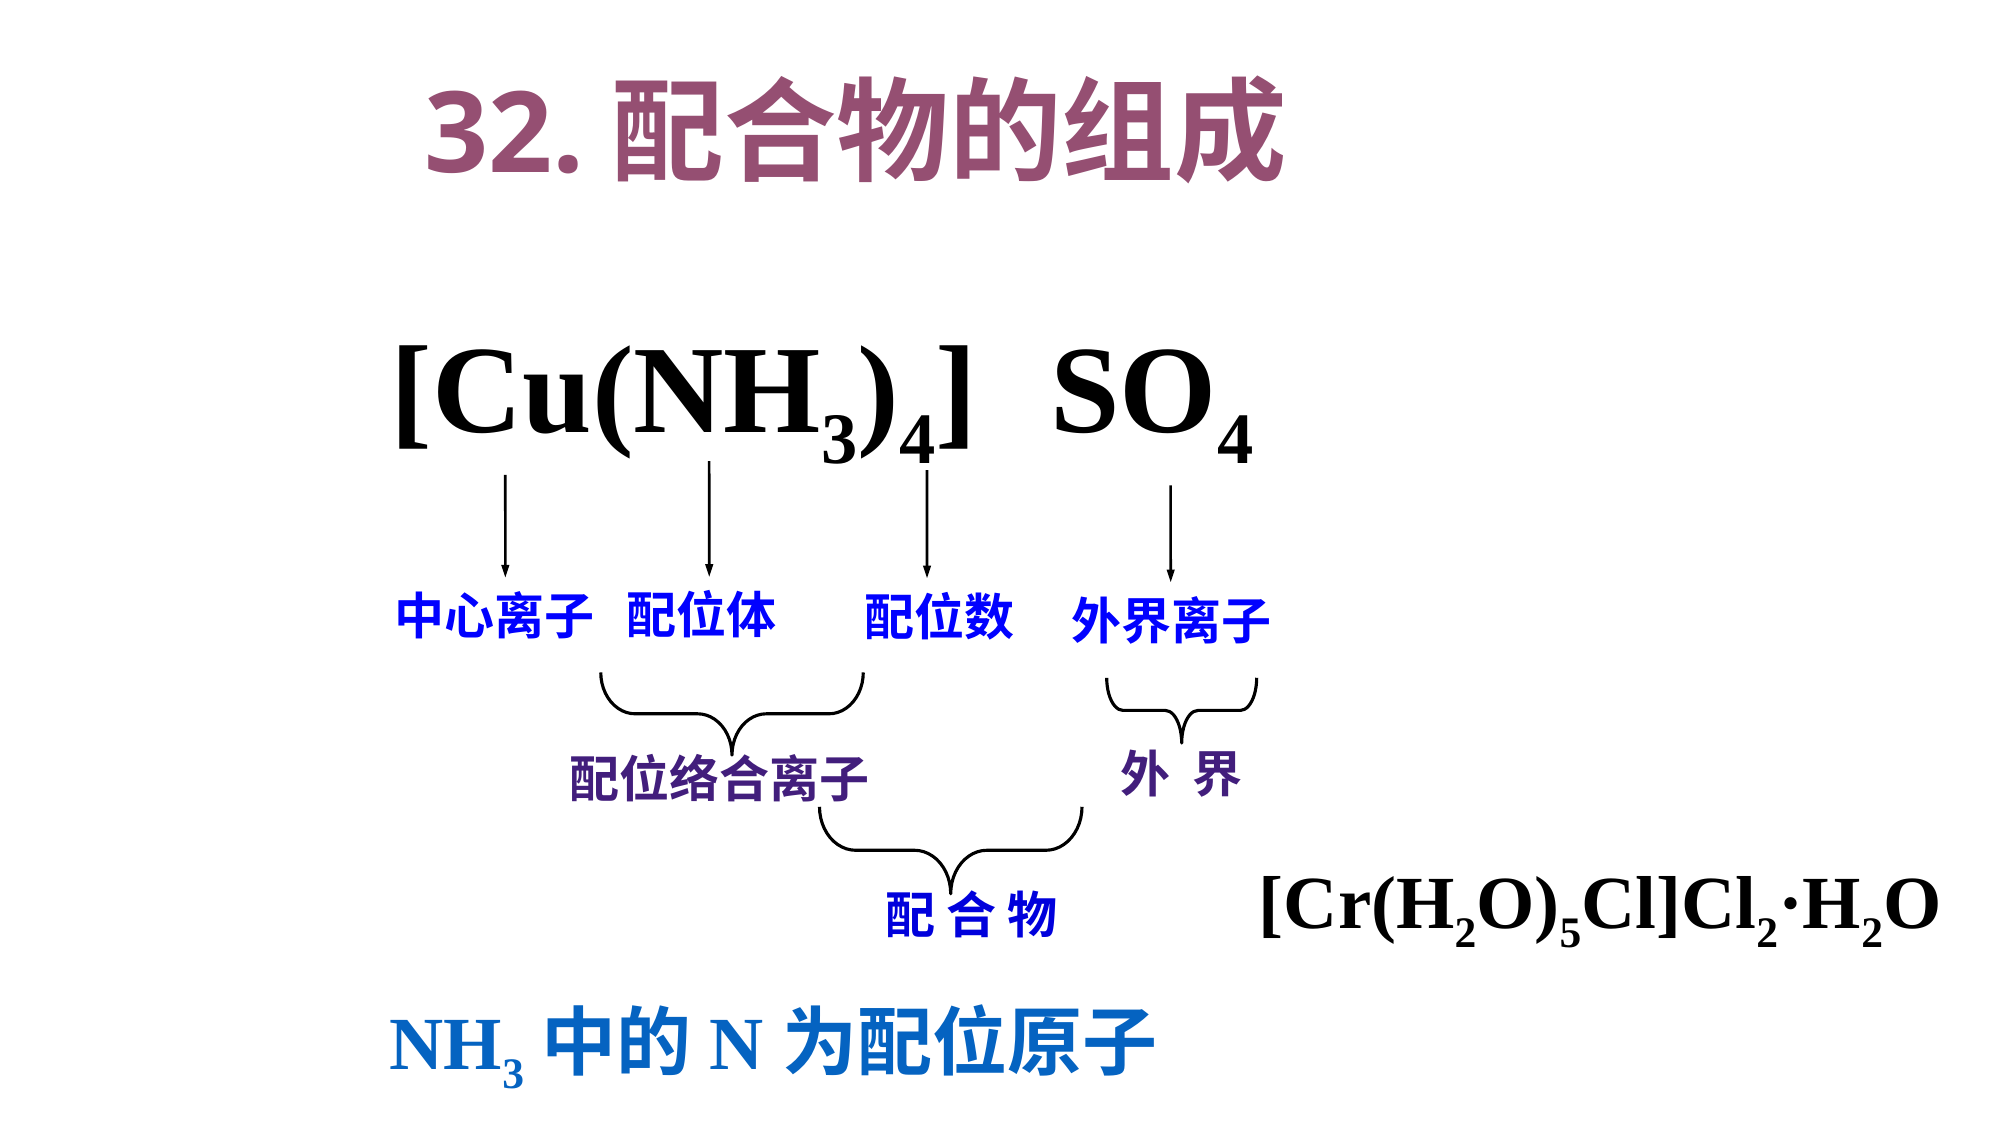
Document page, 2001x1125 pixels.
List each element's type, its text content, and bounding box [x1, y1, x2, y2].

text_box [798, 469, 1082, 654]
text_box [594, 461, 807, 653]
text_box [Cu(NH3)4] SO4 [375, 299, 1390, 486]
text_box [Cr(H2O)5Cl]Cl2·H2O [1244, 846, 1975, 964]
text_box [733, 823, 1168, 953]
text_box 32.配合物的组成 [409, 53, 1547, 203]
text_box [1019, 485, 1300, 658]
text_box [1083, 685, 1280, 811]
text_box NH3中的N为配位原子 [374, 987, 1200, 1105]
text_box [350, 474, 638, 744]
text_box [525, 687, 939, 816]
